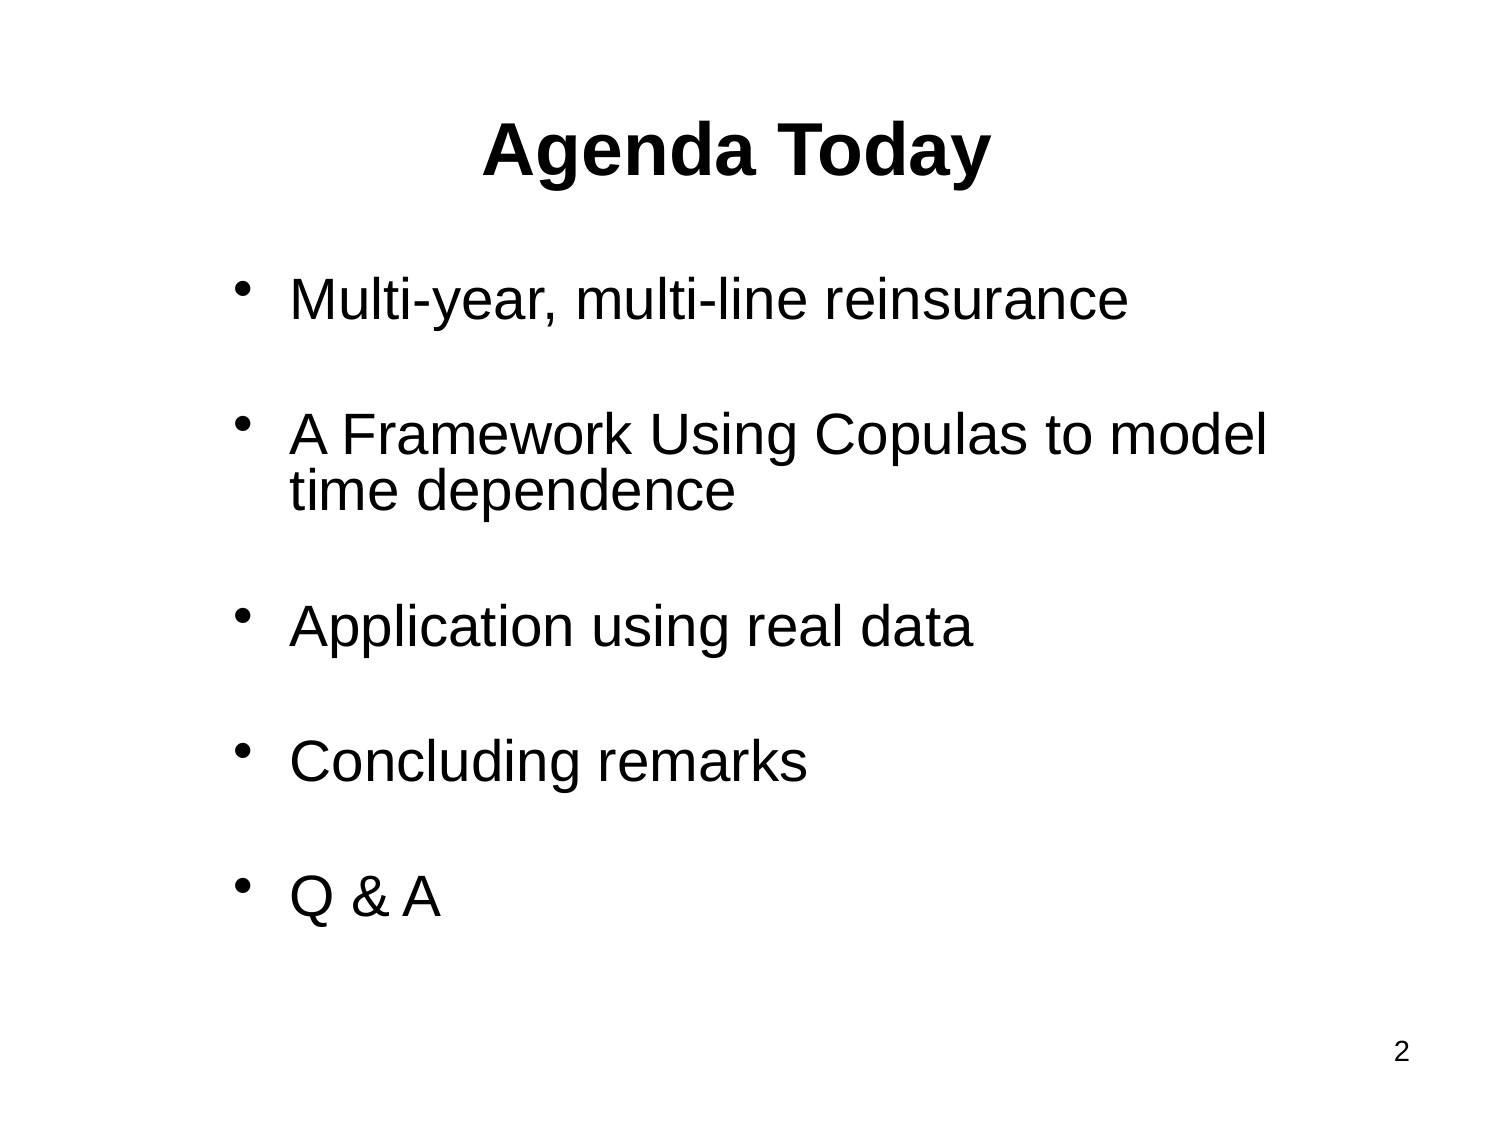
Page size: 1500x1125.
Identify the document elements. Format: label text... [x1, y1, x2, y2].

slide_number 2 [1074, 1024, 1426, 1103]
list Multi-year, multi-line reinsurance A Framework Using Copulas to model time dependence Application using real data Concluding remarks Q & A [218, 266, 1318, 1010]
title Agenda Today [74, 44, 1426, 233]
